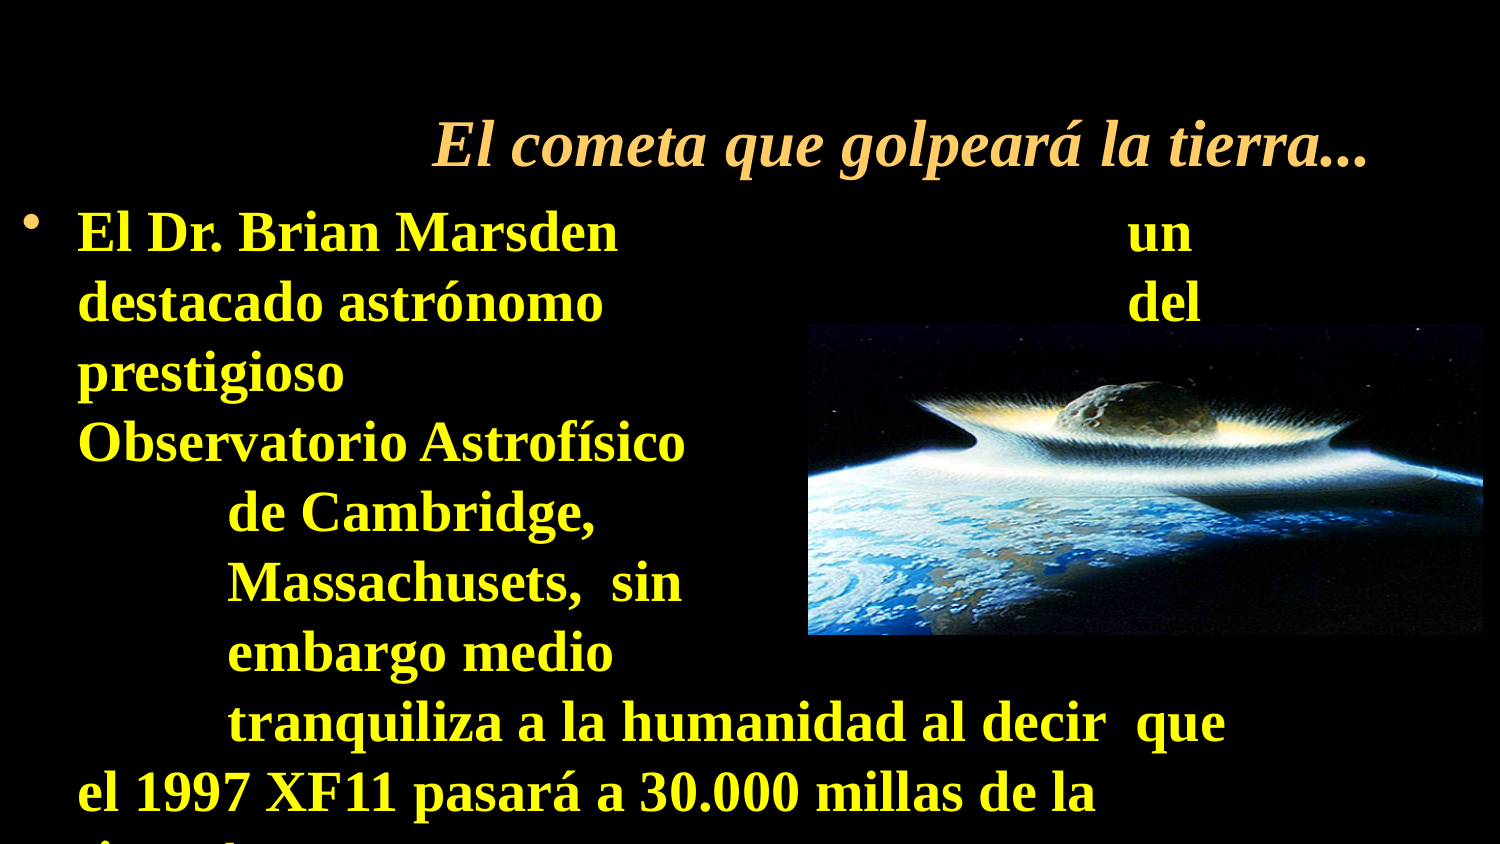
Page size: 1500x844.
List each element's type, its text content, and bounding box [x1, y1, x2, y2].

list El Dr. Brian Marsden un destacado astrónomo del prestigioso Observatorio Astrofísico de Cambridge, Massachusets, sin embargo medio tranquiliza a la humanidad al decir que el 1997 XF11 pasará a 30.000 millas de la tierra! [6, 185, 1282, 692]
picture [808, 324, 1483, 635]
title El cometa que golpeará la tierra... [112, 46, 1388, 188]
